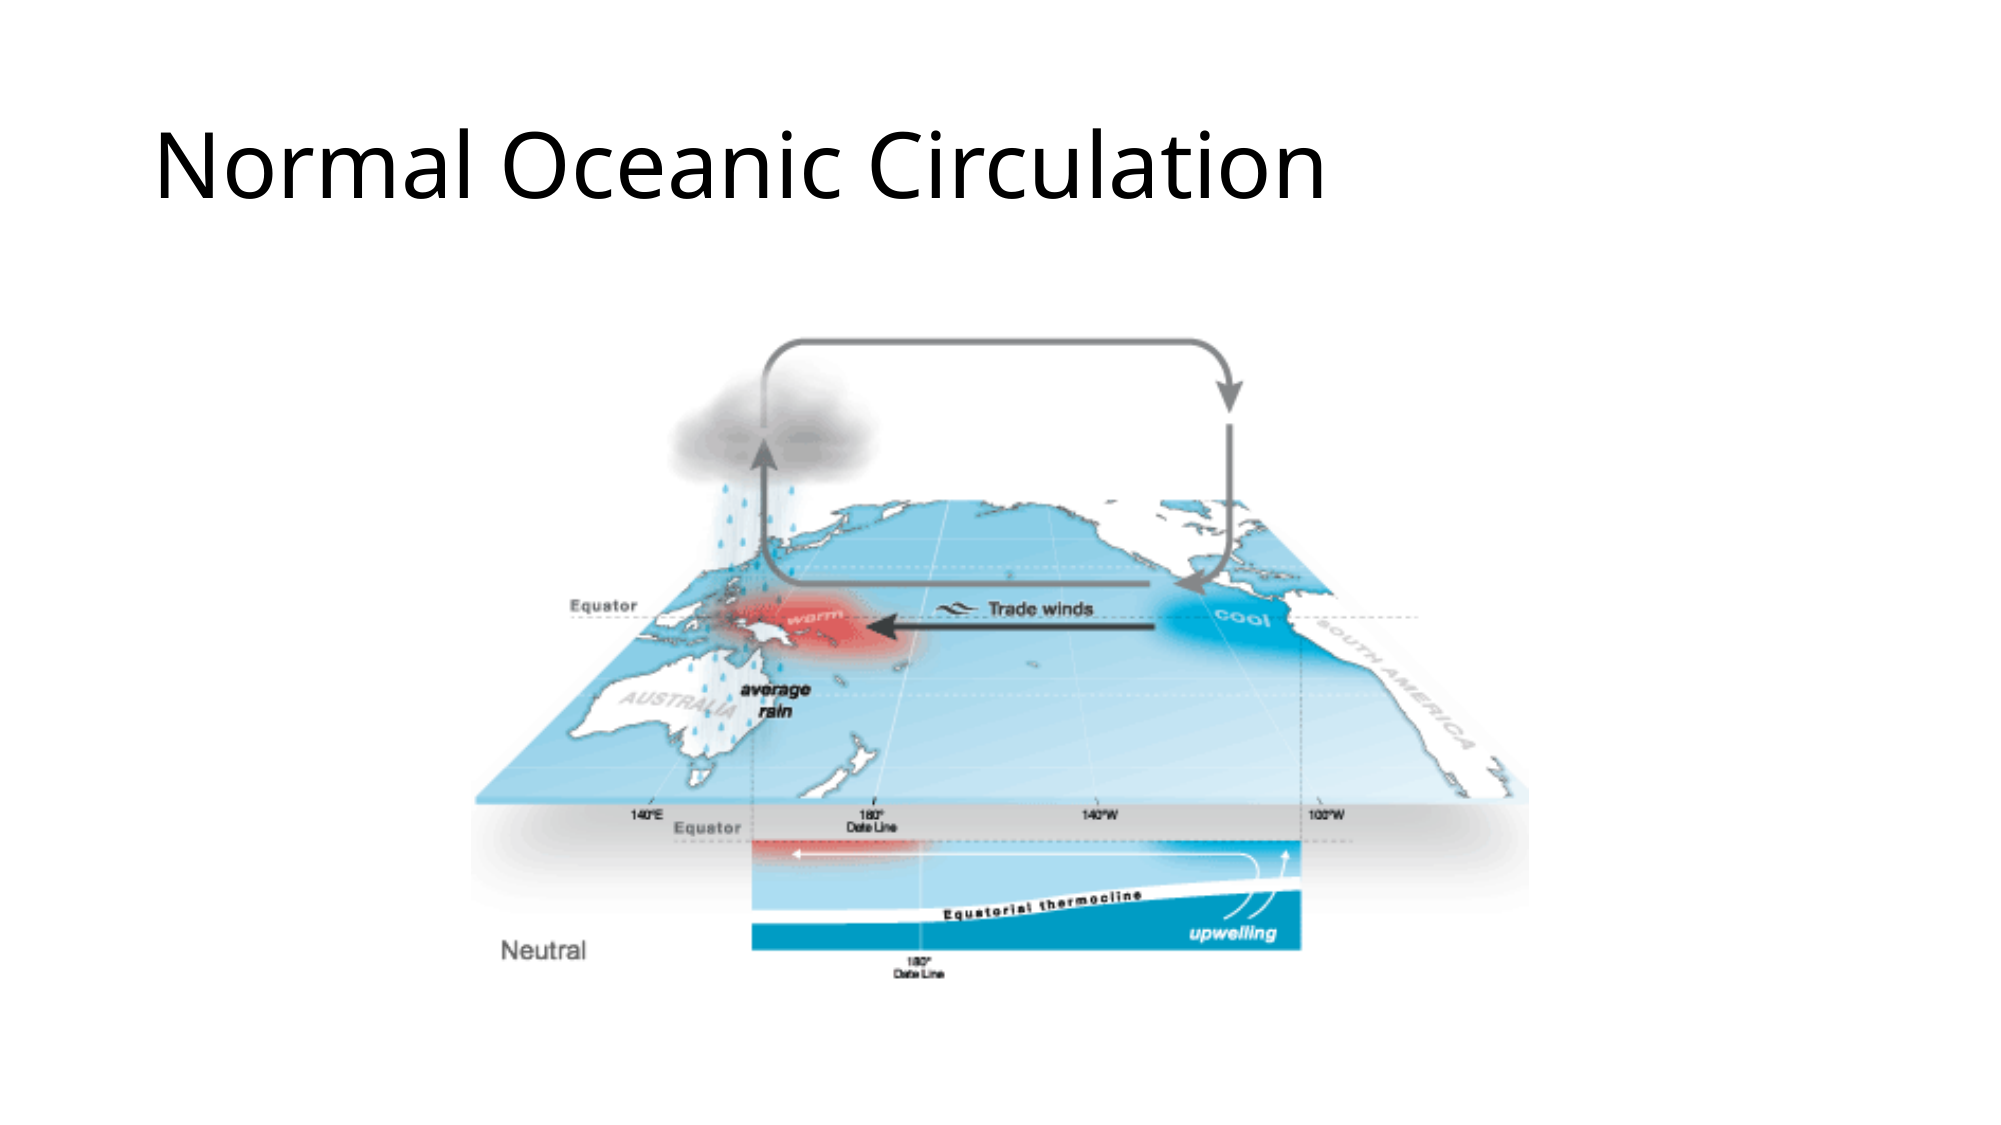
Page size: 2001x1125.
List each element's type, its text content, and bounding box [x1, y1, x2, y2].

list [471, 329, 1529, 983]
title Normal Oceanic Circulation [137, 59, 1863, 278]
